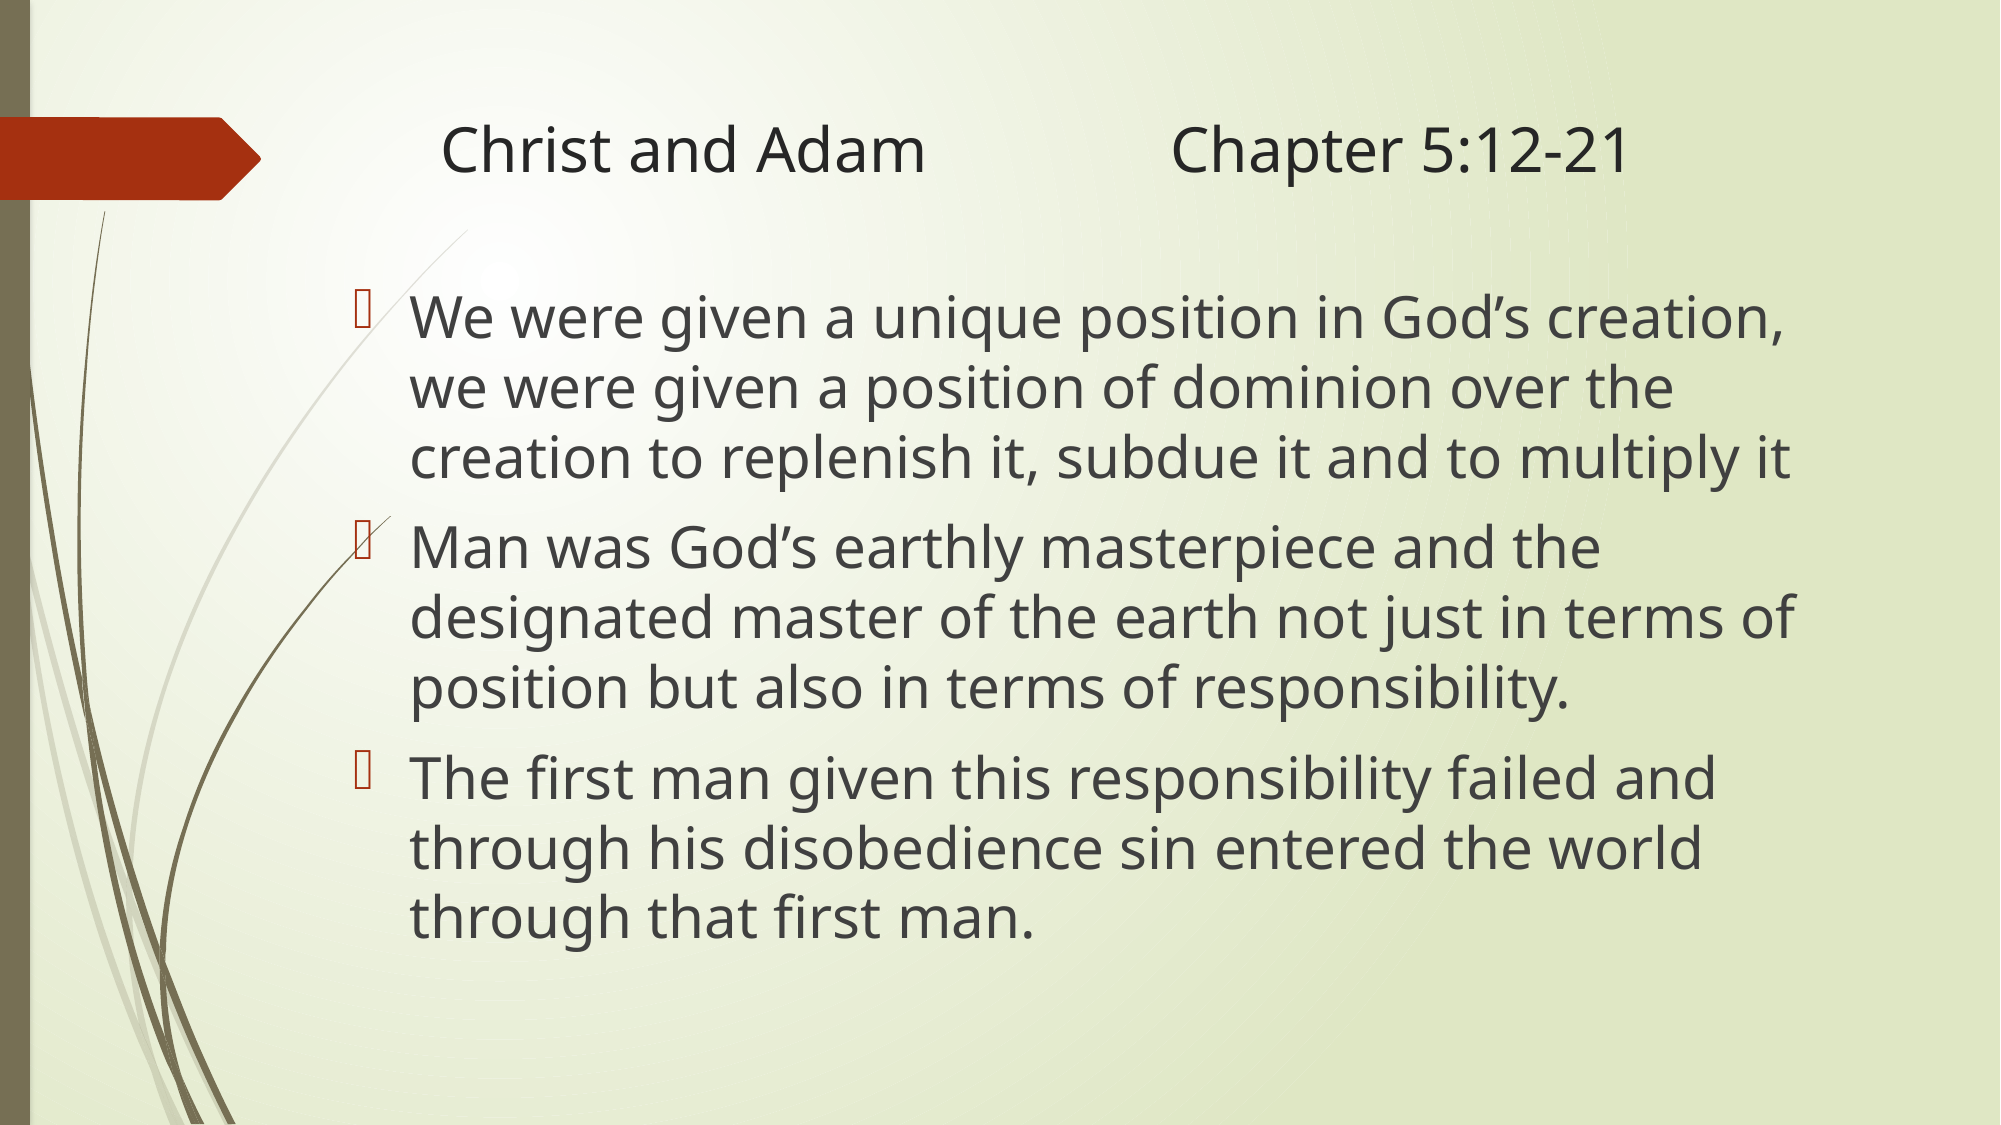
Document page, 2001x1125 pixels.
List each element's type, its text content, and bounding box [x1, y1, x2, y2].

list We were given a unique position in God’s creation, we were given a position of dominion over the creation to replenish it, subdue it and to multiply it Man was God’s earthly masterpiece and the designated master of the earth not just in terms of position but also in terms of responsibility. The first man given this responsibility failed and through his disobedience sin entered the world through that first man. [338, 272, 1888, 1071]
title Christ and Adam Chapter 5:12-21 [425, 102, 1888, 243]
